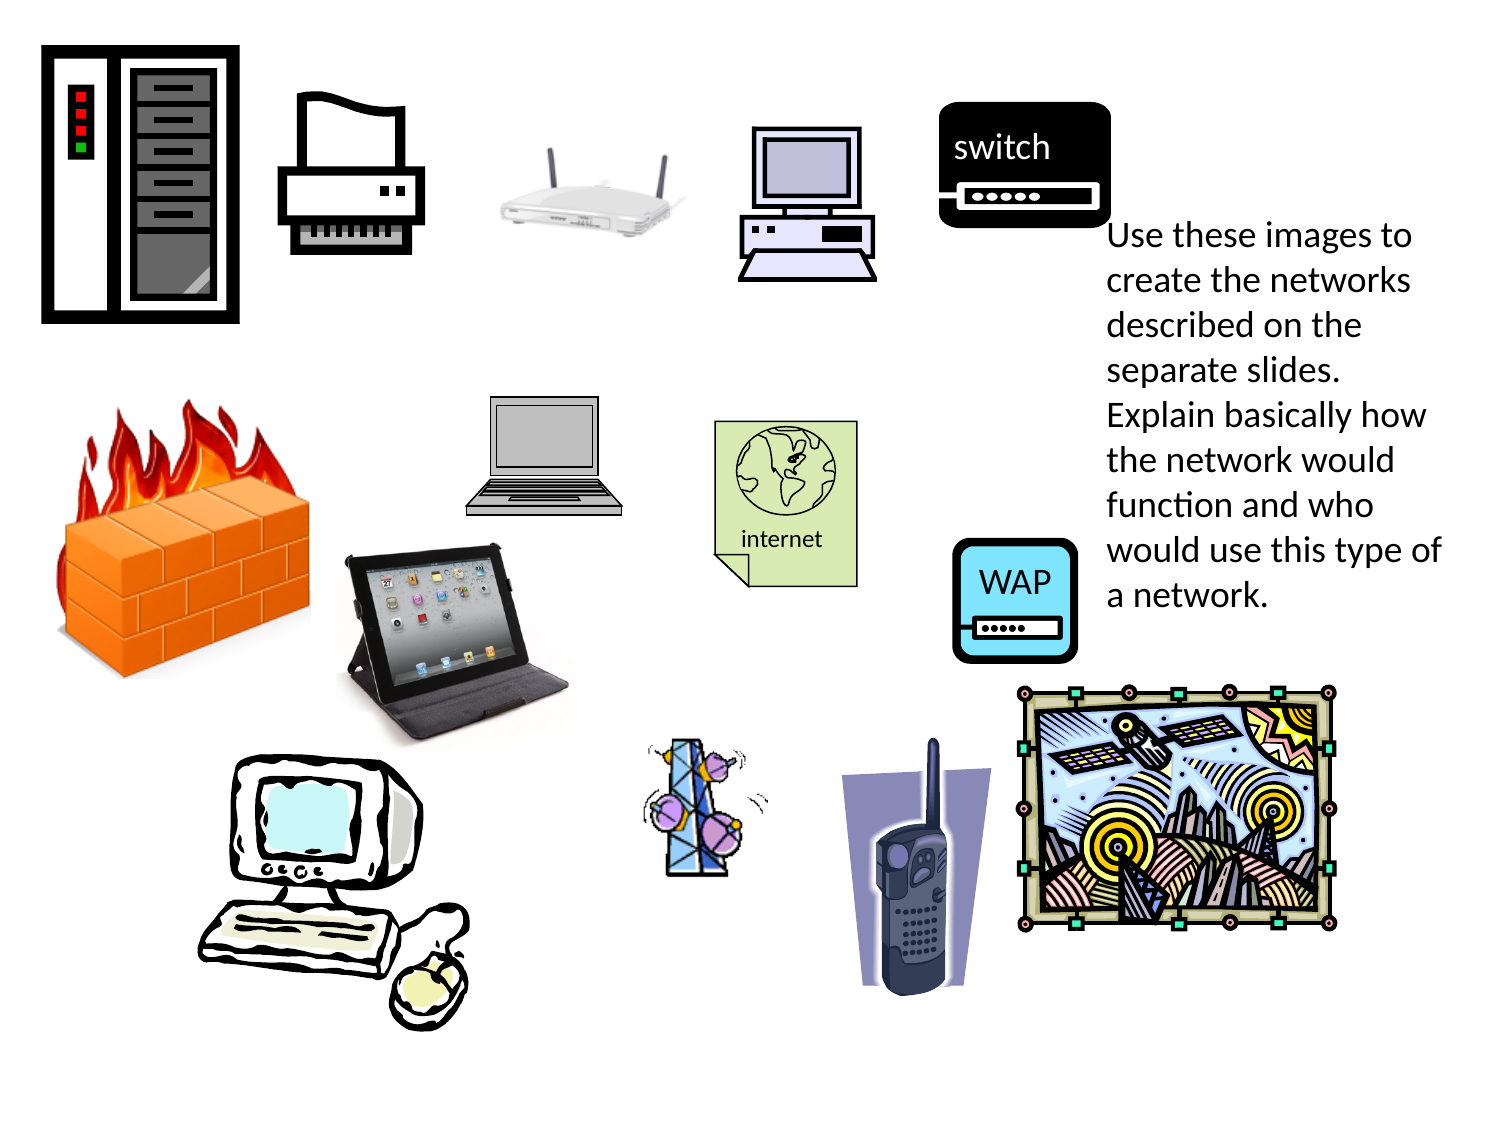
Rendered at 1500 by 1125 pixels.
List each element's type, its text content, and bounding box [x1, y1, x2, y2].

text_box Use these images to create the networks described on the separate slides. Explain basically how the network would function and who would use this type of a network. [1091, 203, 1470, 623]
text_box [714, 420, 857, 587]
picture [489, 89, 699, 299]
picture [841, 737, 992, 997]
picture [737, 125, 879, 284]
picture [1015, 678, 1343, 938]
text_box [490, 397, 599, 476]
picture [277, 89, 427, 257]
picture [41, 42, 243, 327]
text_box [938, 101, 1117, 232]
picture [52, 396, 595, 1035]
text_box [466, 479, 622, 516]
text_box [951, 537, 1079, 664]
picture [628, 737, 768, 879]
